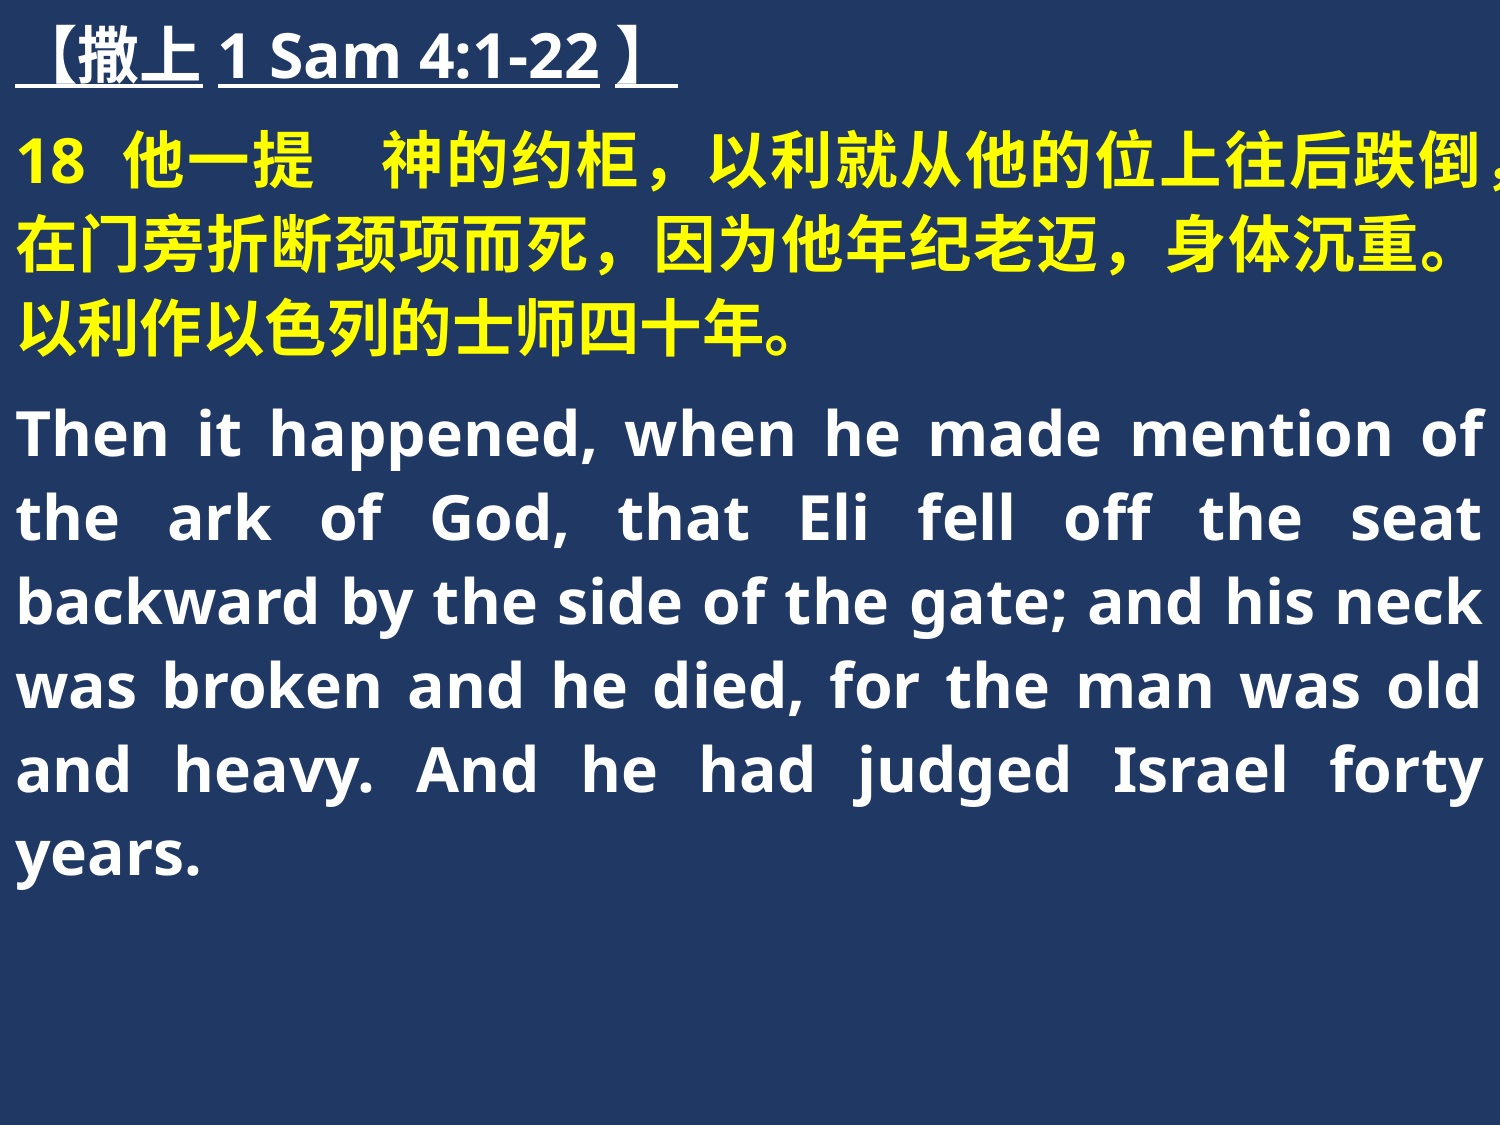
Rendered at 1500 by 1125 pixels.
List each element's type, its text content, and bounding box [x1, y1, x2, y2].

list 【撒上1 Sam 4:1-22】 18 他一提 神的约柜，以利就从他的位上往后跌倒，在门旁折断颈项而死，因为他年纪老迈，身体沉重。以利作以色列的士师四十年。 Then it happened, when he made mention of the ark of God, that Eli fell off the seat backward by the side of the gate; and his neck was broken and he died, for the man was old and heavy. And he had judged Israel forty years. [0, 0, 1500, 1125]
